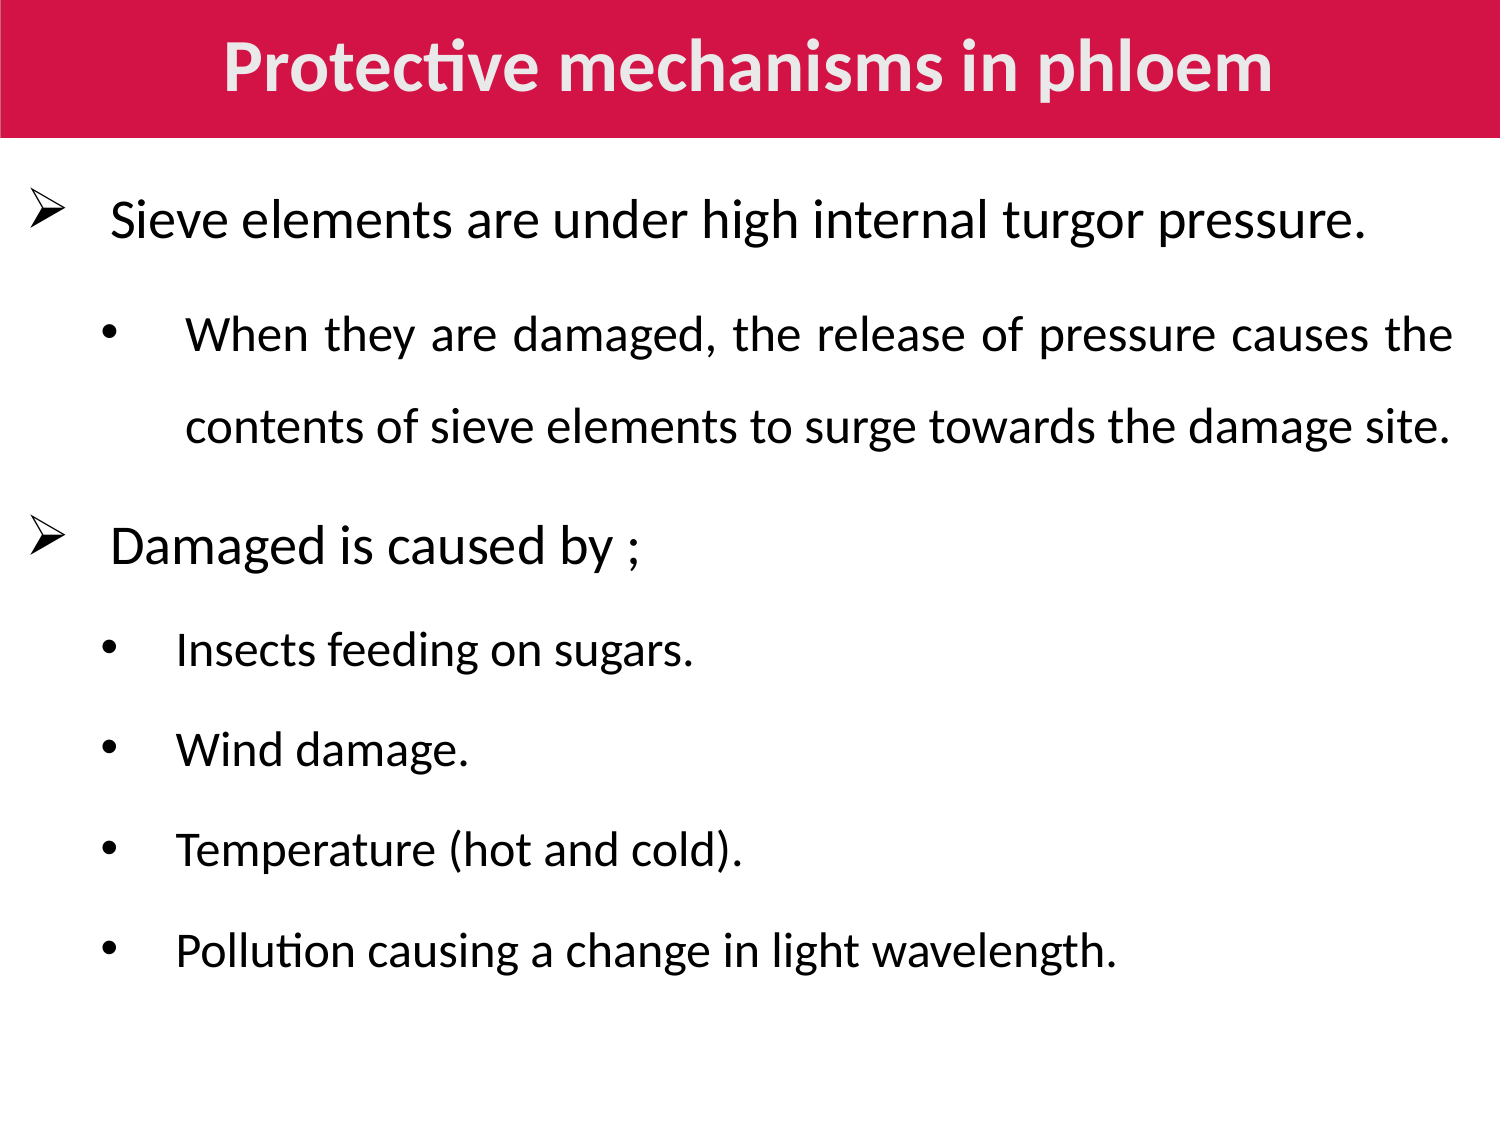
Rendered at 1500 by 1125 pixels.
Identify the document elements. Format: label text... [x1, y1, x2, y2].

text_box Sieve elements are under high internal turgor pressure. When they are damaged, the release of pressure causes the contents of sieve elements to surge towards the damage site. Damaged is caused by ; Insects feeding on sugars. Wind damage. Temperature (hot and cold). Pollution causing a change in light wavelength. [10, 140, 1471, 1041]
picture [0, 0, 1500, 138]
